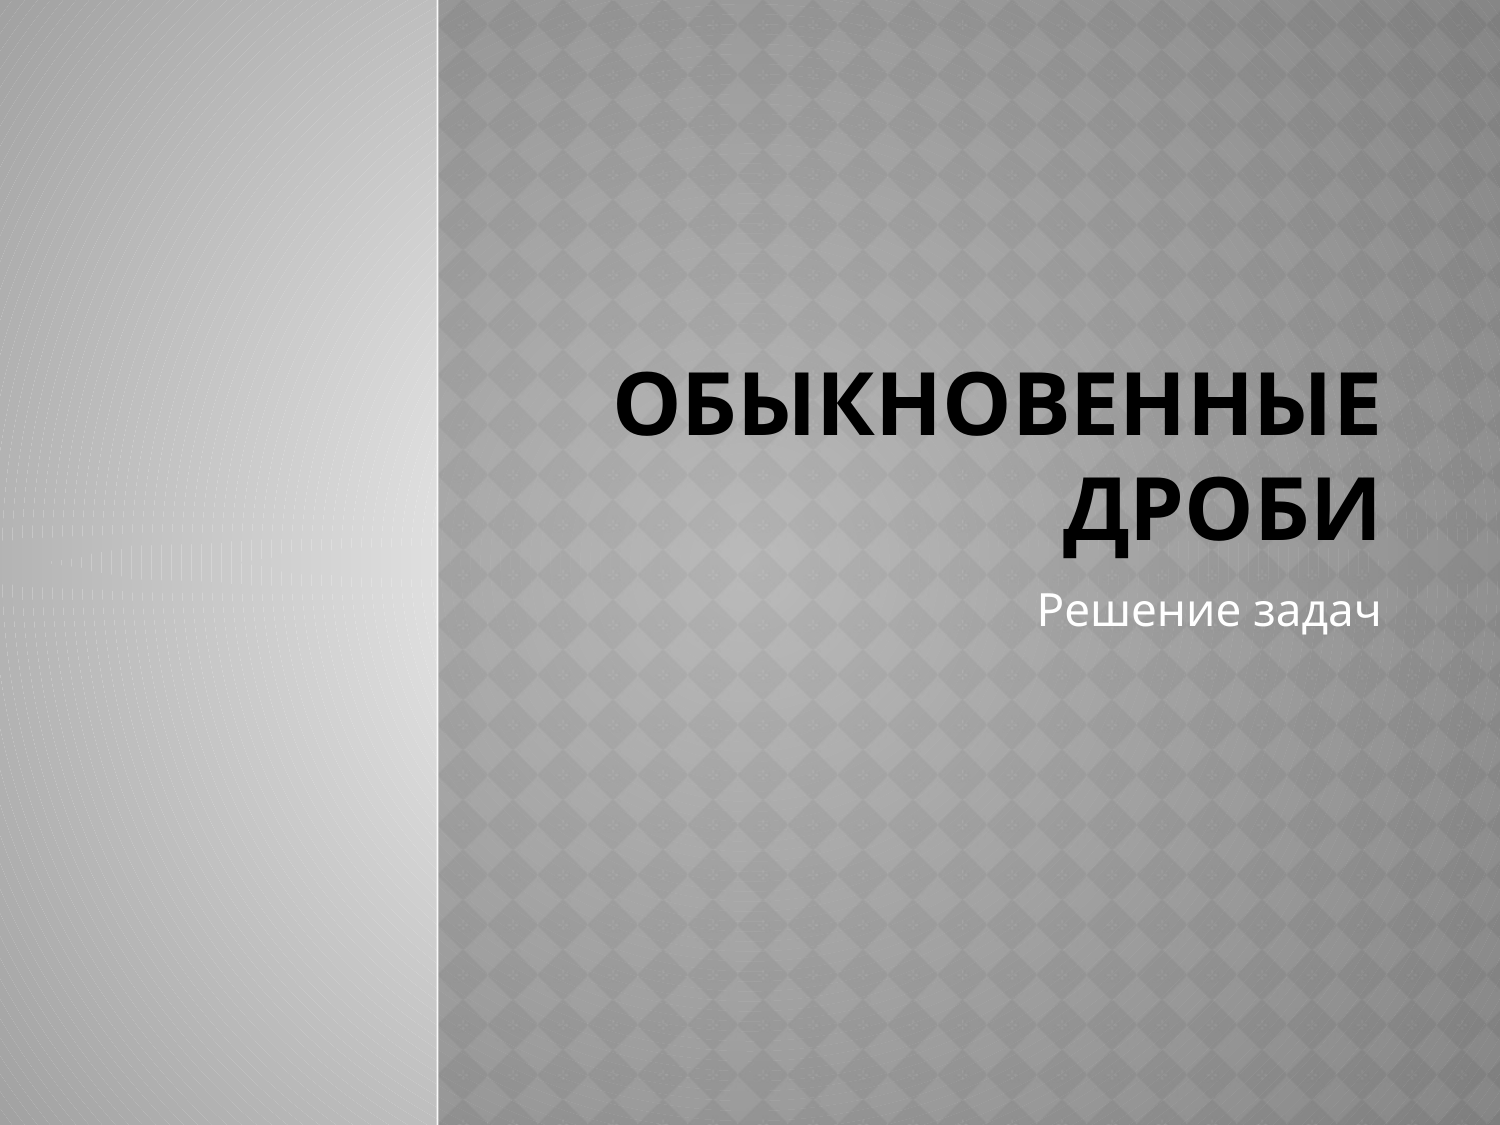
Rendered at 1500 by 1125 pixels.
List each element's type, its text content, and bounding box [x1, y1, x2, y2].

title Обыкновенные дроби [552, 87, 1390, 558]
subtitle Решение задач [550, 580, 1390, 762]
